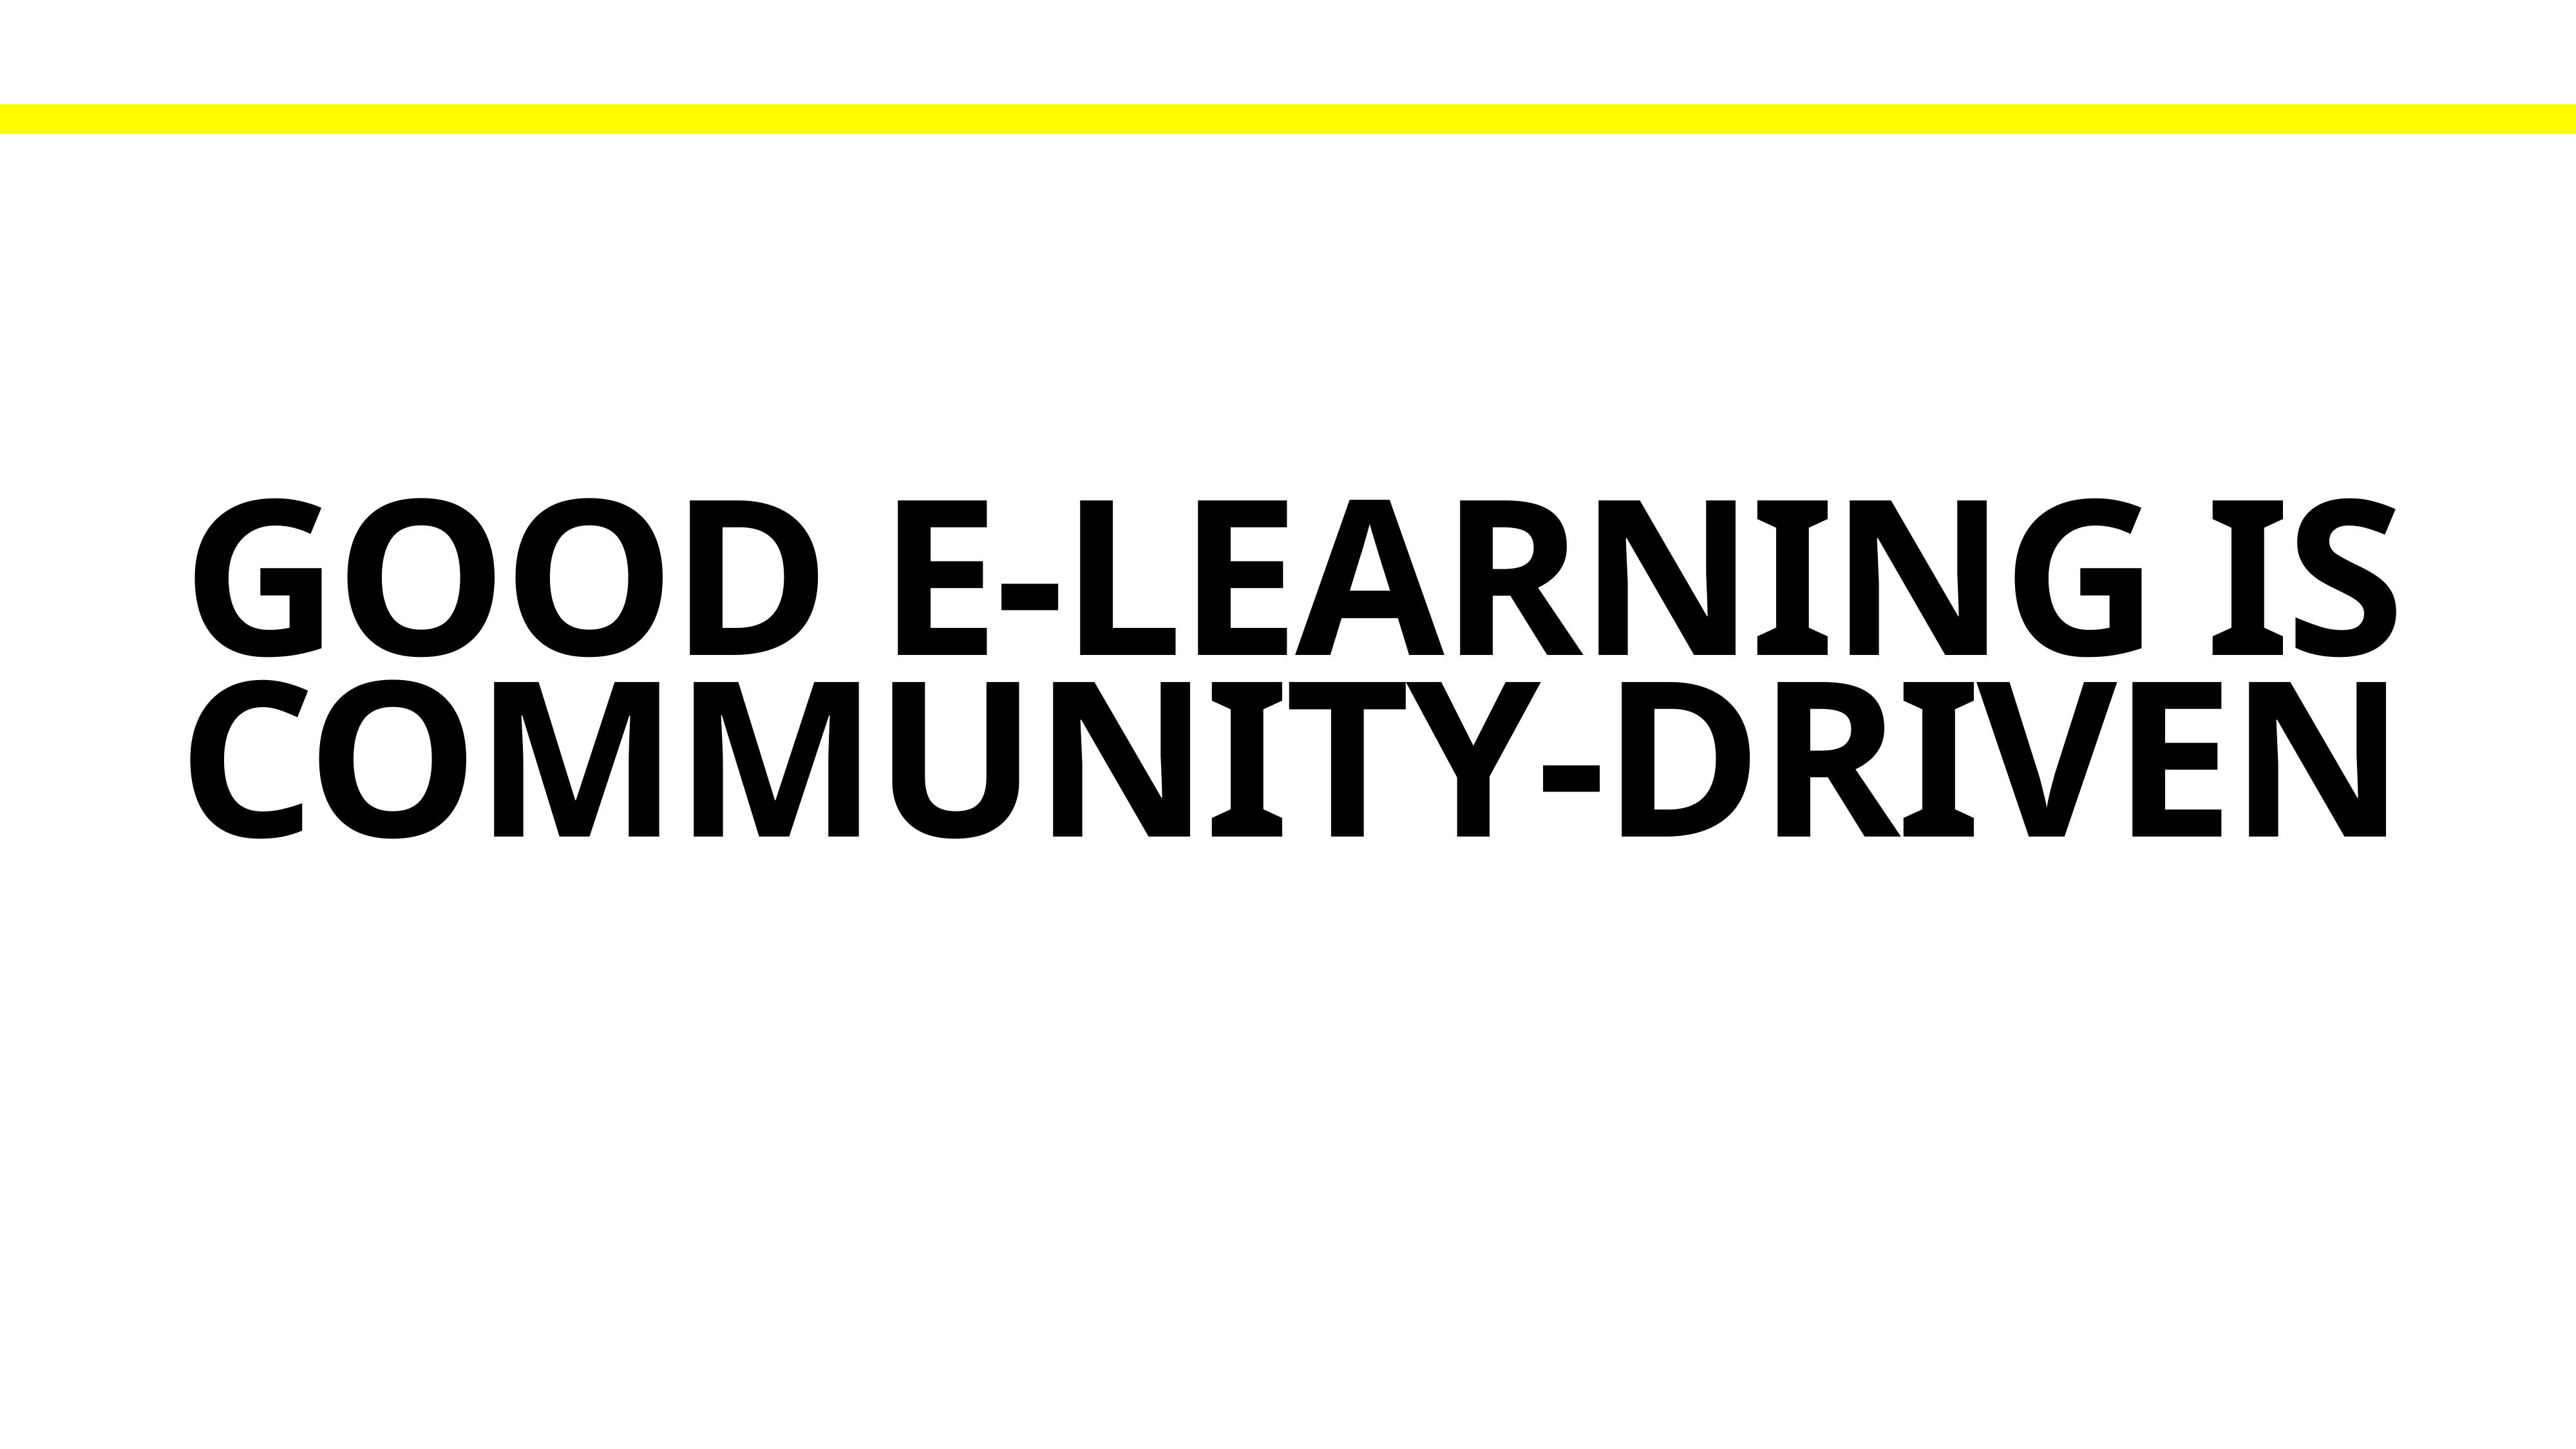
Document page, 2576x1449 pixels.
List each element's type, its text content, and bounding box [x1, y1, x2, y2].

list GOOD E-LEARNING IS COMMUNITY-DRIVEN [136, 378, 2448, 879]
